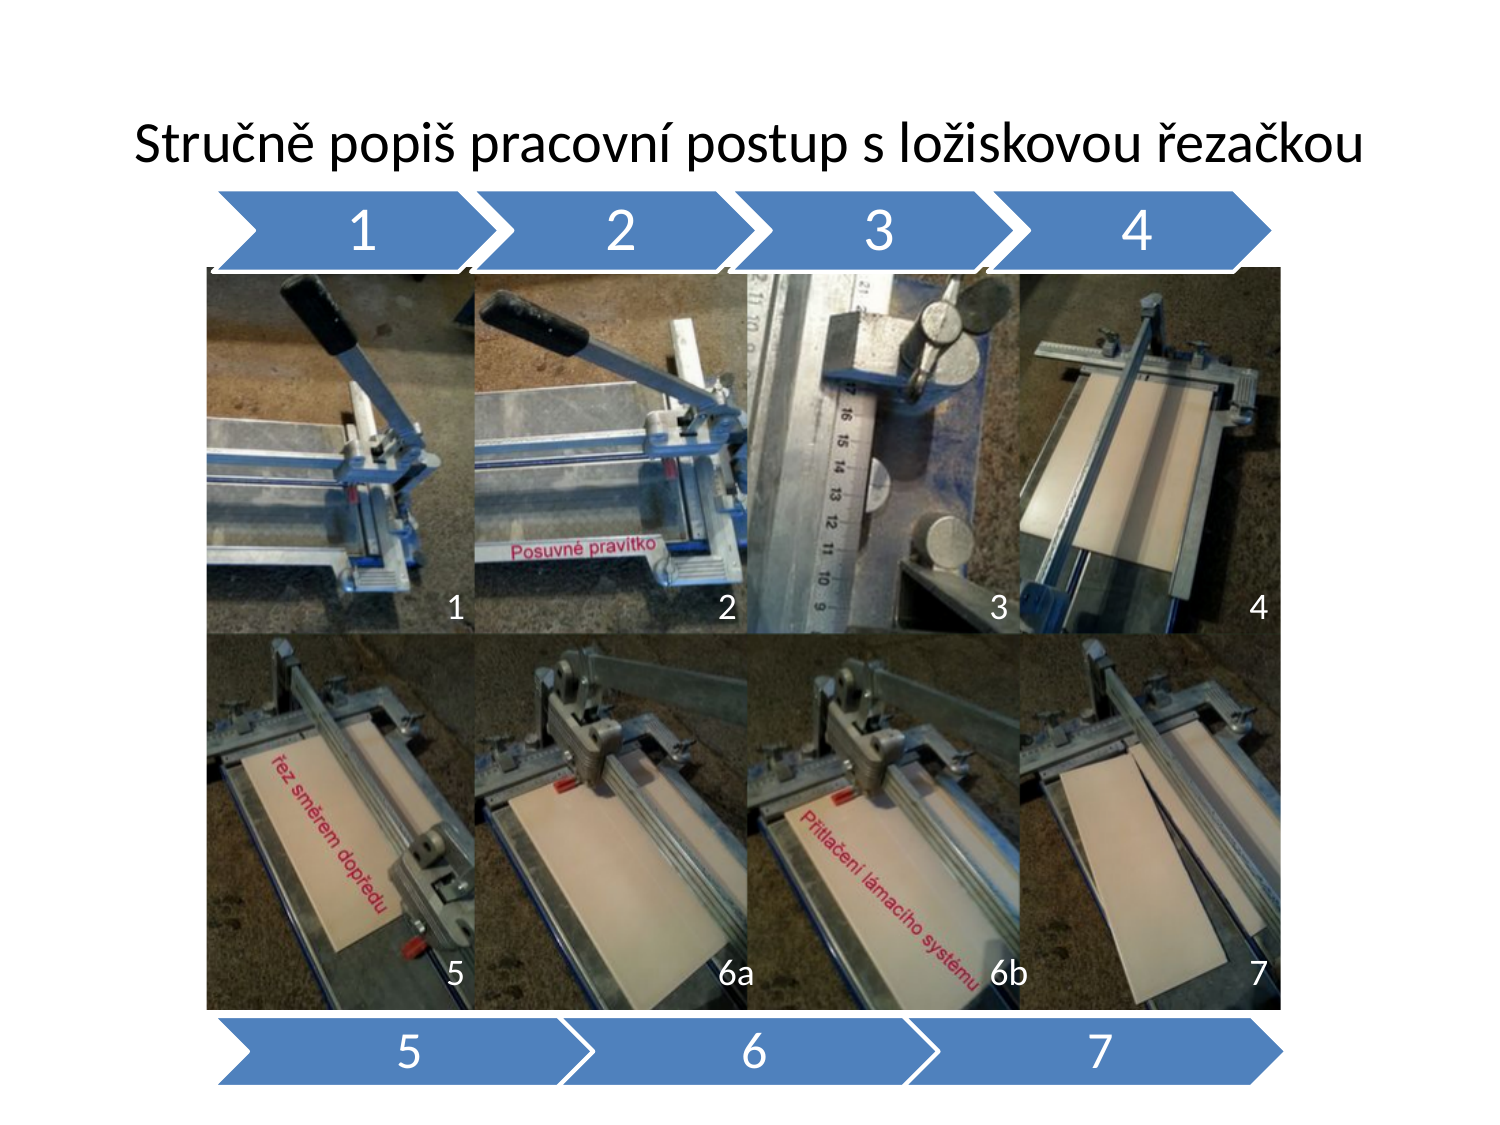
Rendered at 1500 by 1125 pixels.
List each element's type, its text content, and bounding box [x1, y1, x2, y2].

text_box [211, 188, 1276, 273]
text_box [211, 1015, 1288, 1088]
title Stručně popiš pracovní postup s ložiskovou řezačkou [75, 45, 1425, 233]
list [206, 266, 1281, 1010]
